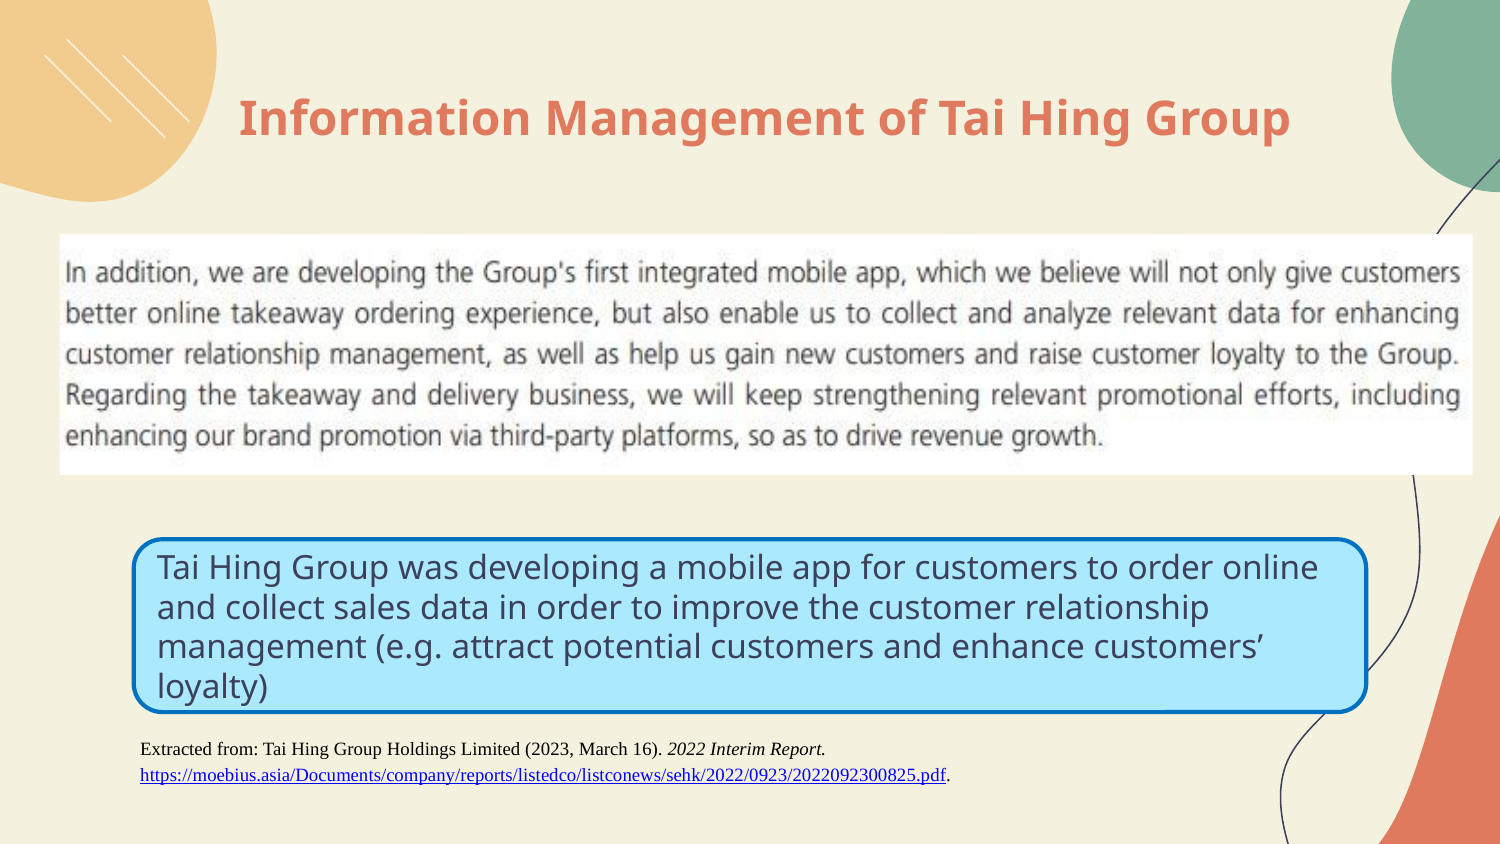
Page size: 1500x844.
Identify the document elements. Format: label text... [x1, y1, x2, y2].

title Information Management of Tai Hing Group [116, 72, 1416, 167]
text_box Tai Hing Group was developing a mobile app for customers to order online and collect sales data in order to improve the customer relationship management (e.g. attract potential customers and enhance customers’ loyalty) [131, 537, 1369, 715]
text_box Extracted from: Tai Hing Group Holdings Limited (2023, March 16). 2022 Interim Report. https://moebius.asia/Documents/company/reports/listedco/listconews/sehk/2022/0923/2022092300825.pdf. [125, 726, 1224, 793]
picture [59, 234, 1473, 476]
